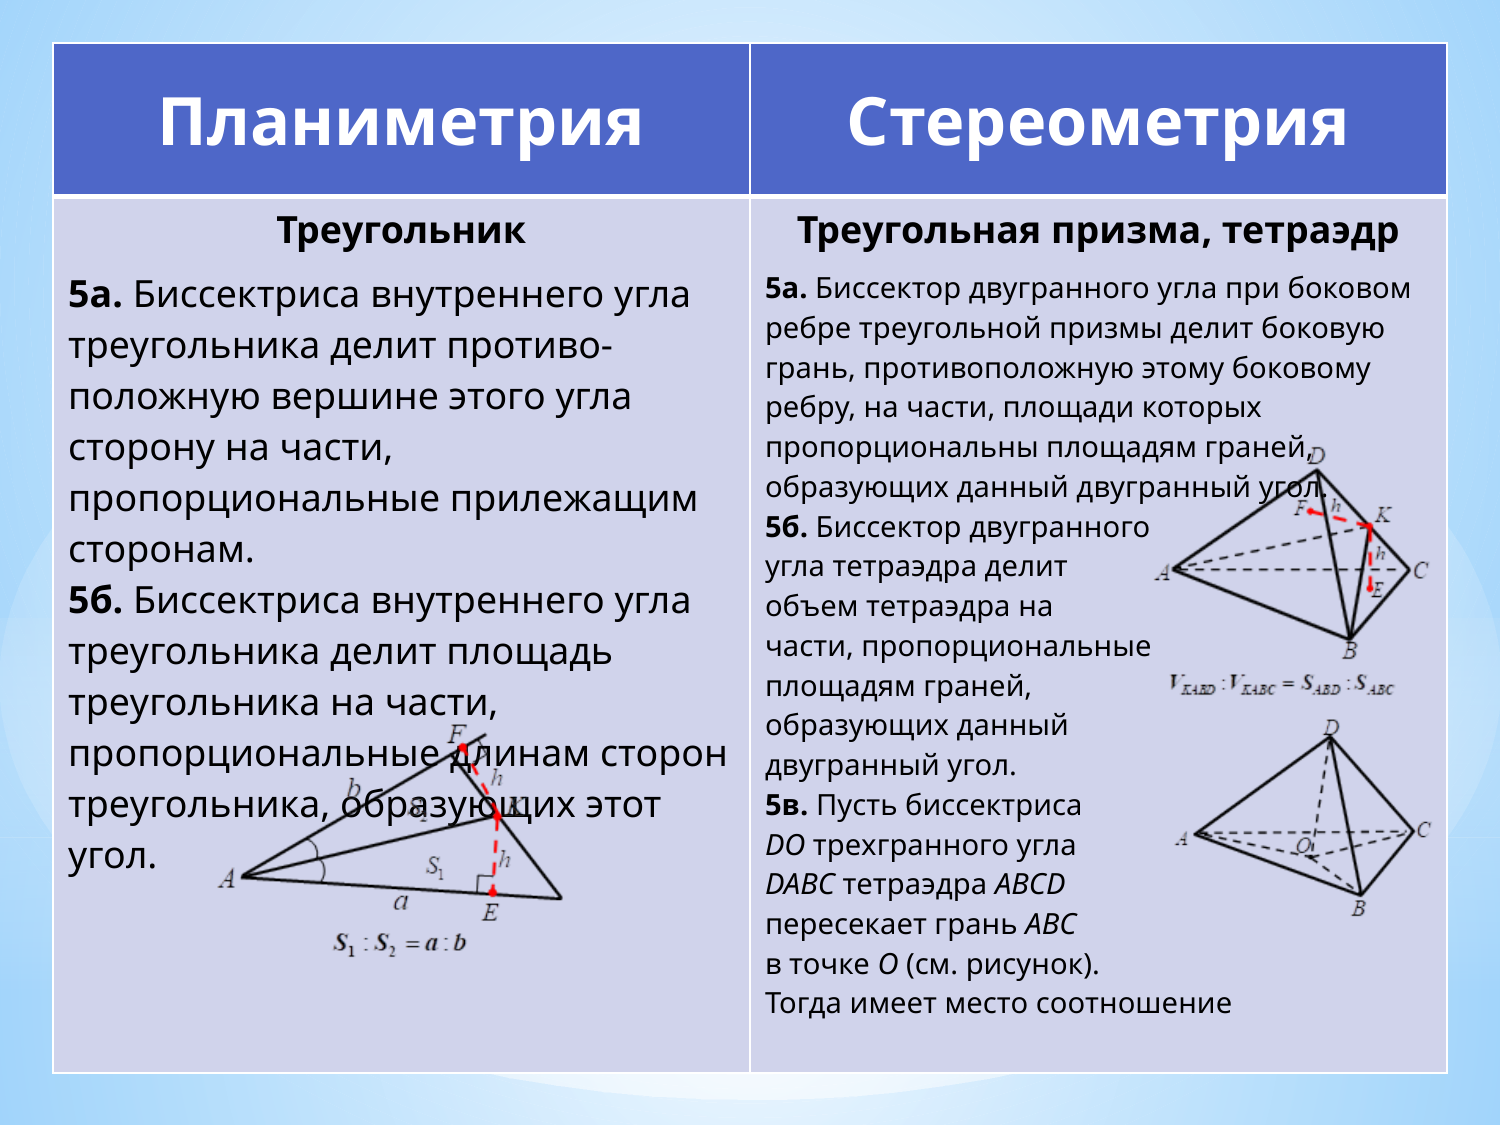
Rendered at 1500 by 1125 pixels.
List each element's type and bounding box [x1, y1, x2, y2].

picture [213, 720, 566, 965]
picture [1151, 444, 1437, 702]
picture [1170, 715, 1437, 921]
